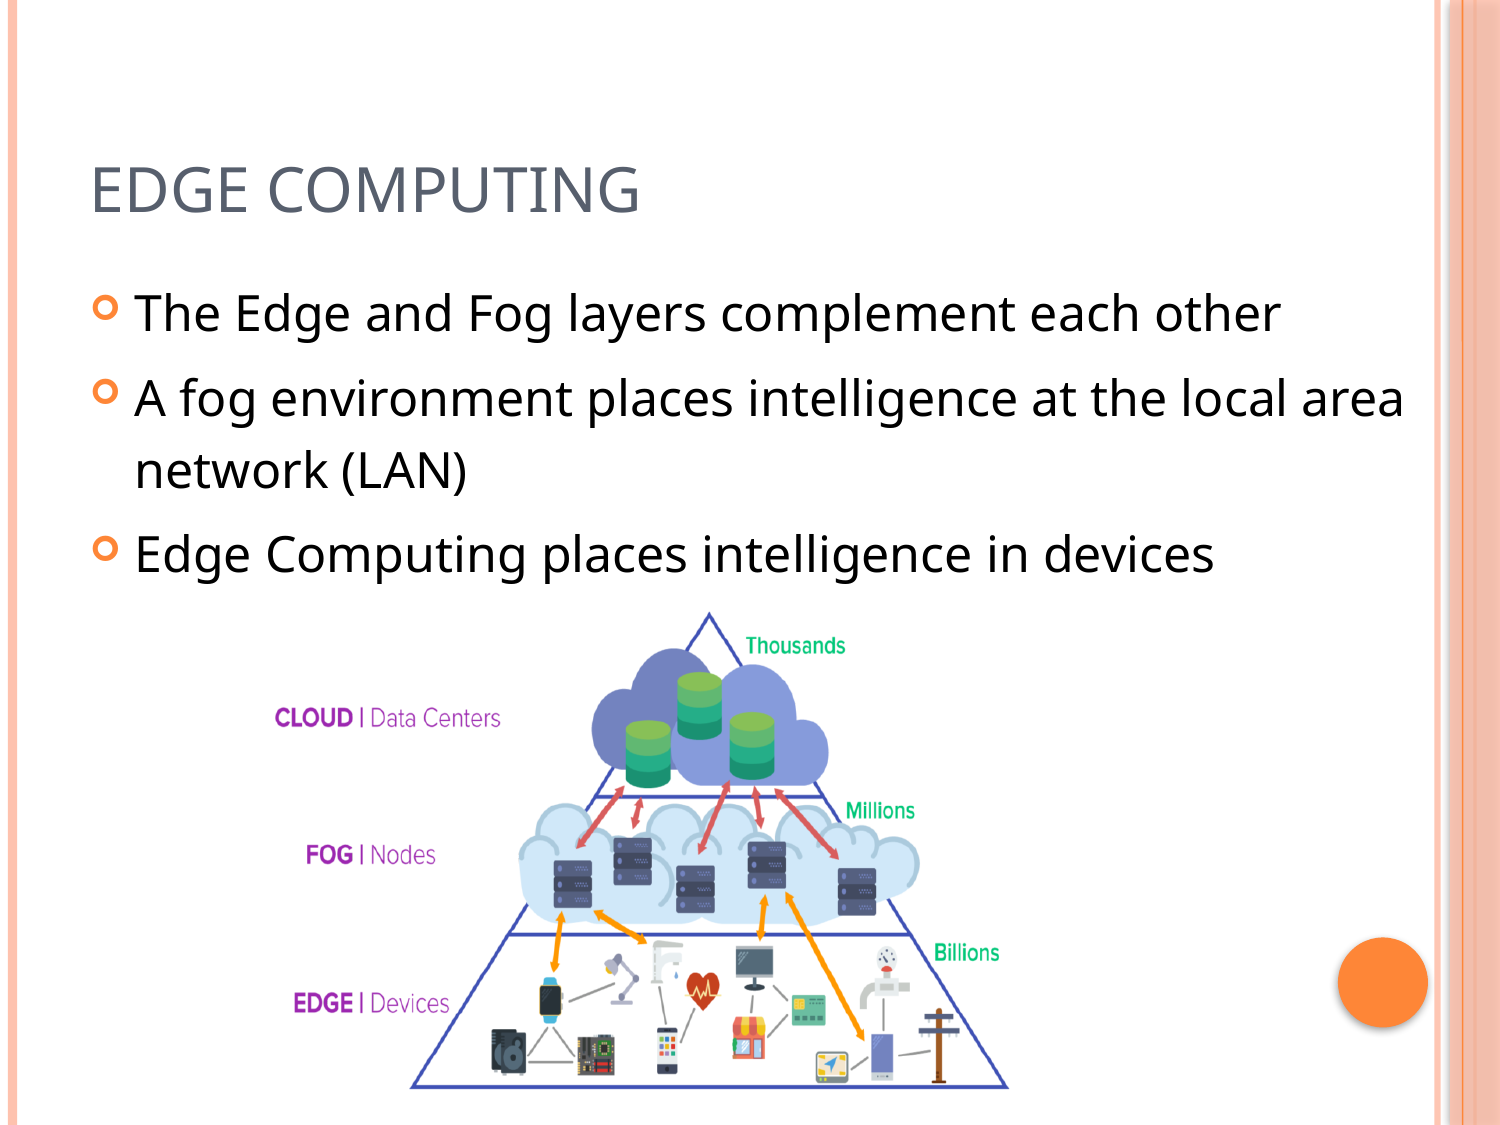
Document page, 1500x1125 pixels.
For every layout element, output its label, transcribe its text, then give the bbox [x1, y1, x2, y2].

list The Edge and Fog layers complement each other A fog environment places intelligence at the local area network (LAN) Edge Computing places intelligence in devices [75, 262, 1424, 1062]
picture [241, 597, 1042, 1098]
title Edge Computing [75, 45, 1300, 233]
